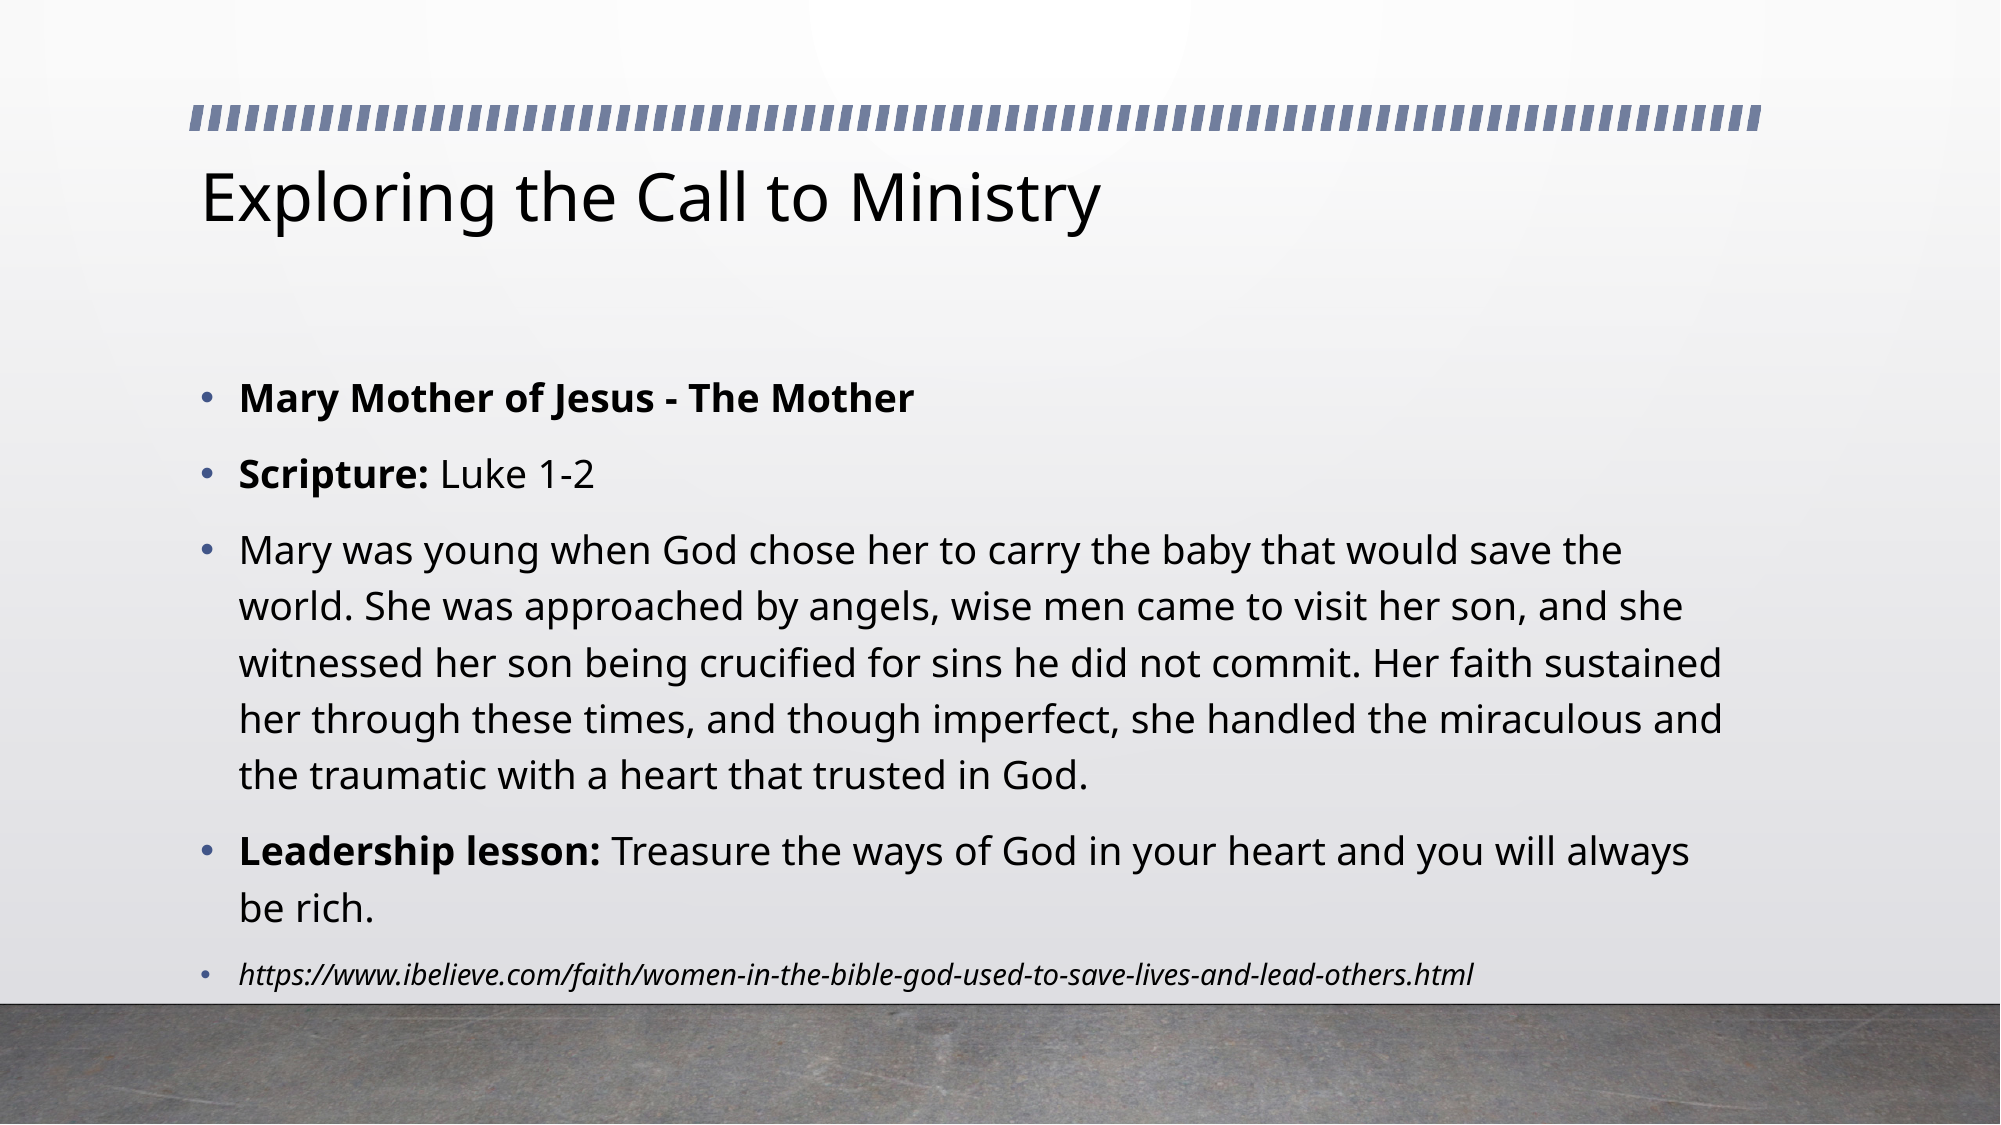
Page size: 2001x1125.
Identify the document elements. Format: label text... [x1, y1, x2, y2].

picture [0, 1004, 2000, 1124]
list Mary Mother of Jesus - The Mother Scripture: Luke 1-2 Mary was young when God chose her to carry the baby that would save the world. She was approached by angels, wise men came to visit her son, and she witnessed her son being crucified for sins he did not commit. Her faith sustained her through these times, and though imperfect, she handled the miraculous and the traumatic with a heart that trusted in God. Leadership lesson: Treasure the ways of God in your heart and you will always be rich. https://www.ibelieve.com/faith/women-in-the-bible-god-used-to-save-lives-and-lead-others.html [185, 356, 1761, 1005]
title Exploring the Call to Ministry [185, 156, 1761, 329]
